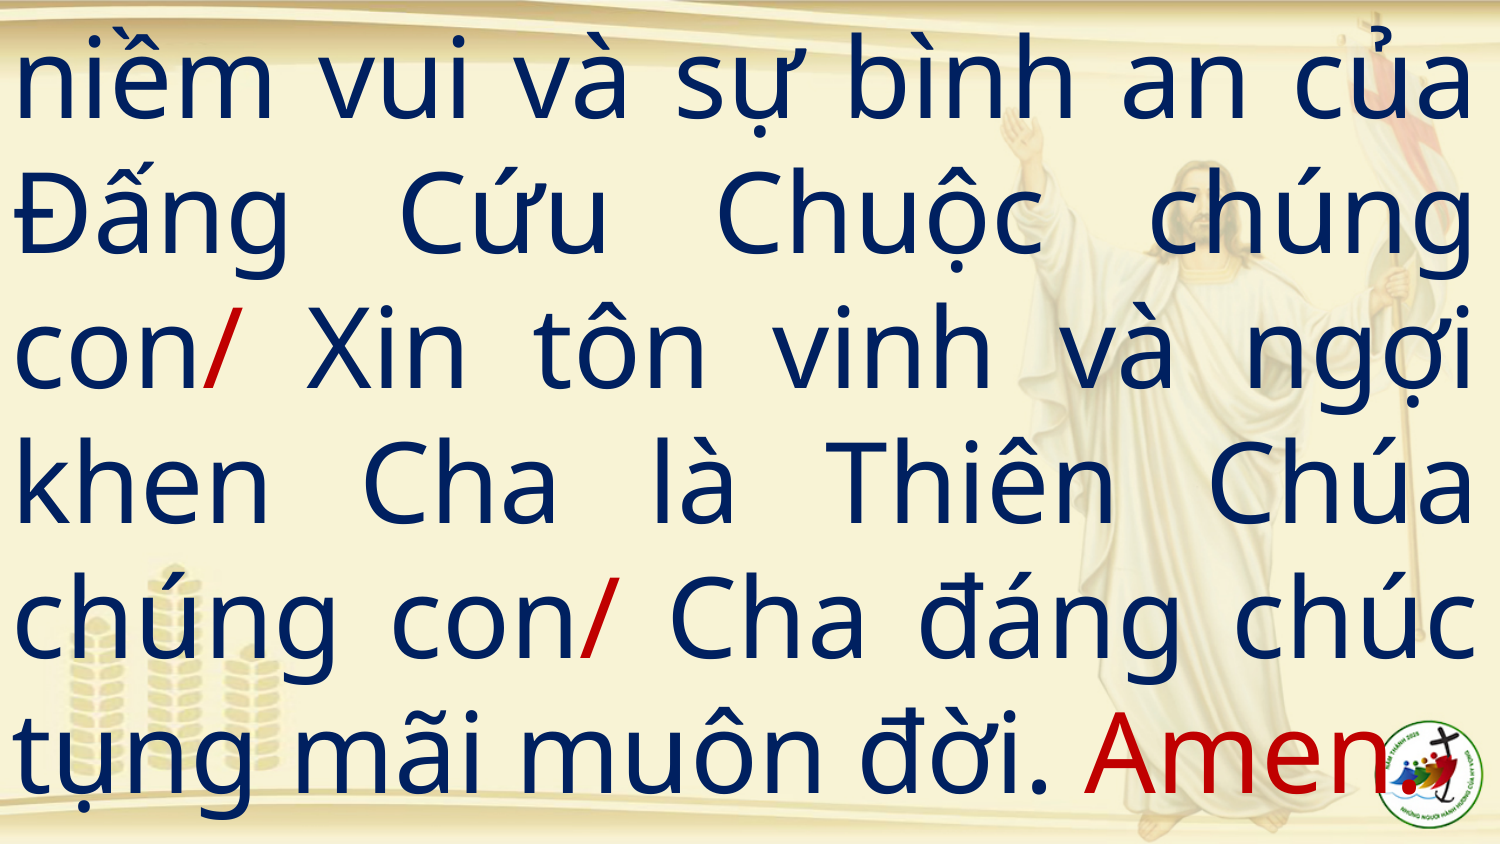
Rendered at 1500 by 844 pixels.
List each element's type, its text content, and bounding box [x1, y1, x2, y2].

text_box niềm vui và sự bình an của Đấng Cứu Chuộc chúng con/ Xin tôn vinh và ngợi khen Cha là Thiên Chúa chúng con/ Cha đáng chúc tụng mãi muôn đời. Amen. [0, 0, 1491, 822]
picture [0, 0, 1500, 844]
